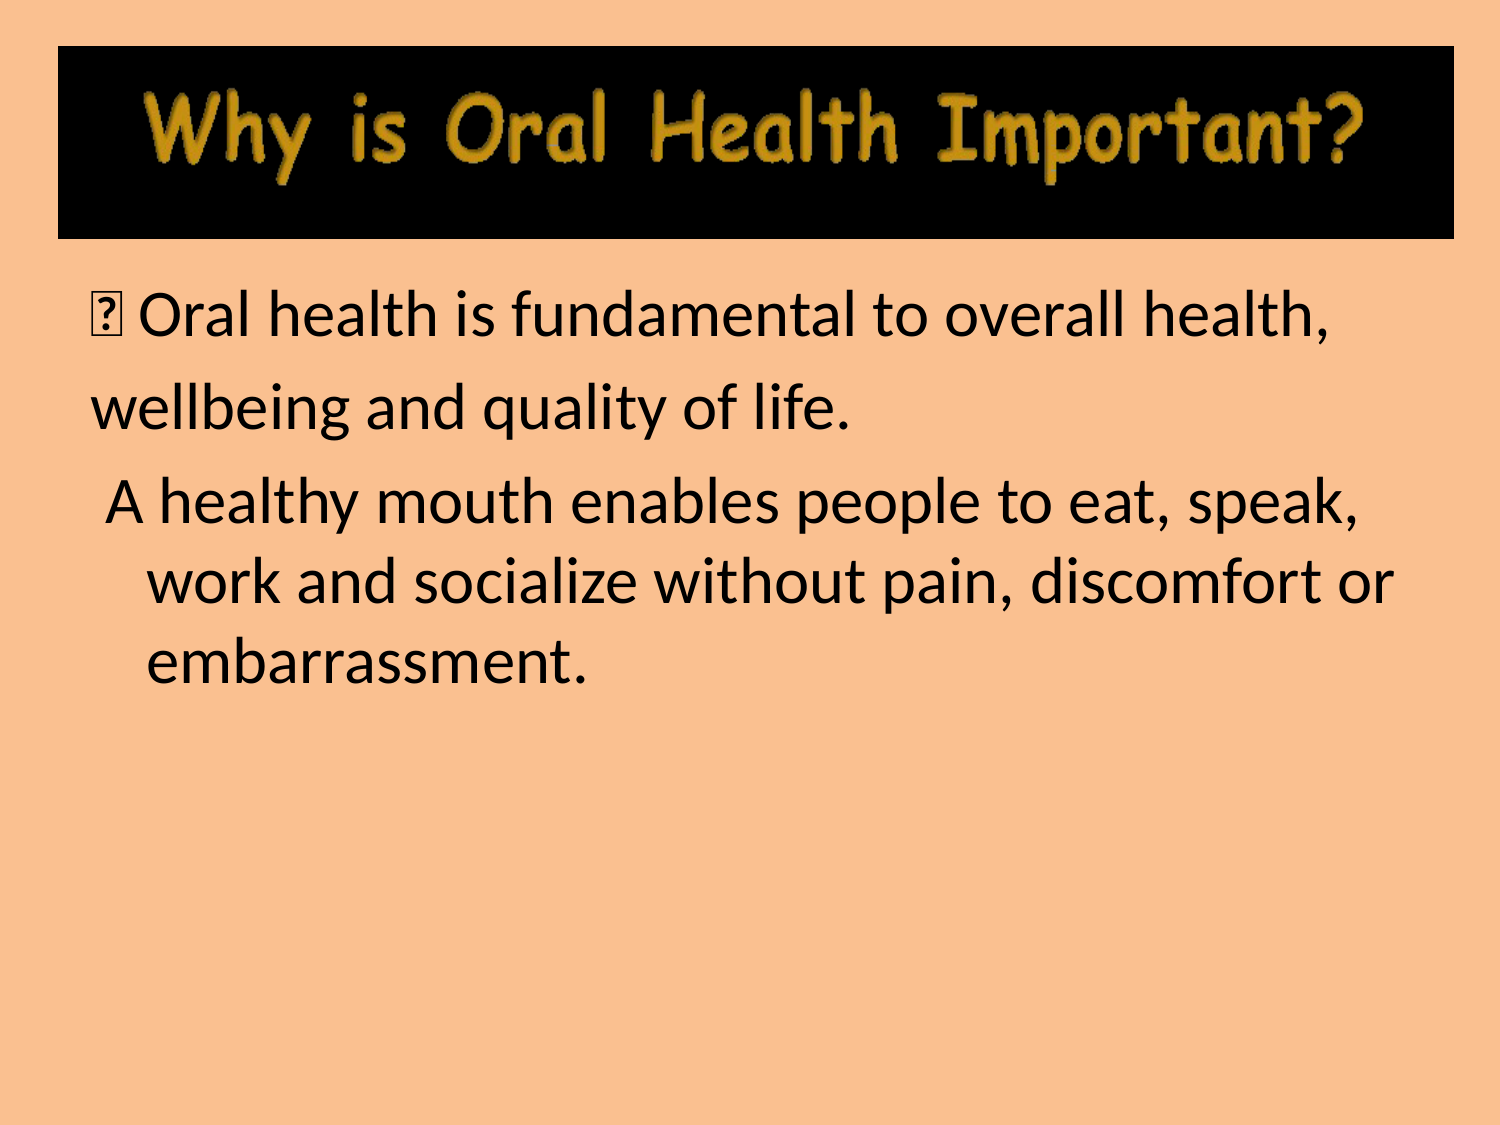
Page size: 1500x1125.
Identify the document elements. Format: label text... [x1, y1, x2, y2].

picture [58, 46, 1454, 240]
list  Oral health is fundamental to overall health, wellbeing and quality of life. A healthy mouth enables people to eat, speak, work and socialize without pain, discomfort or embarrassment. [75, 262, 1425, 1005]
